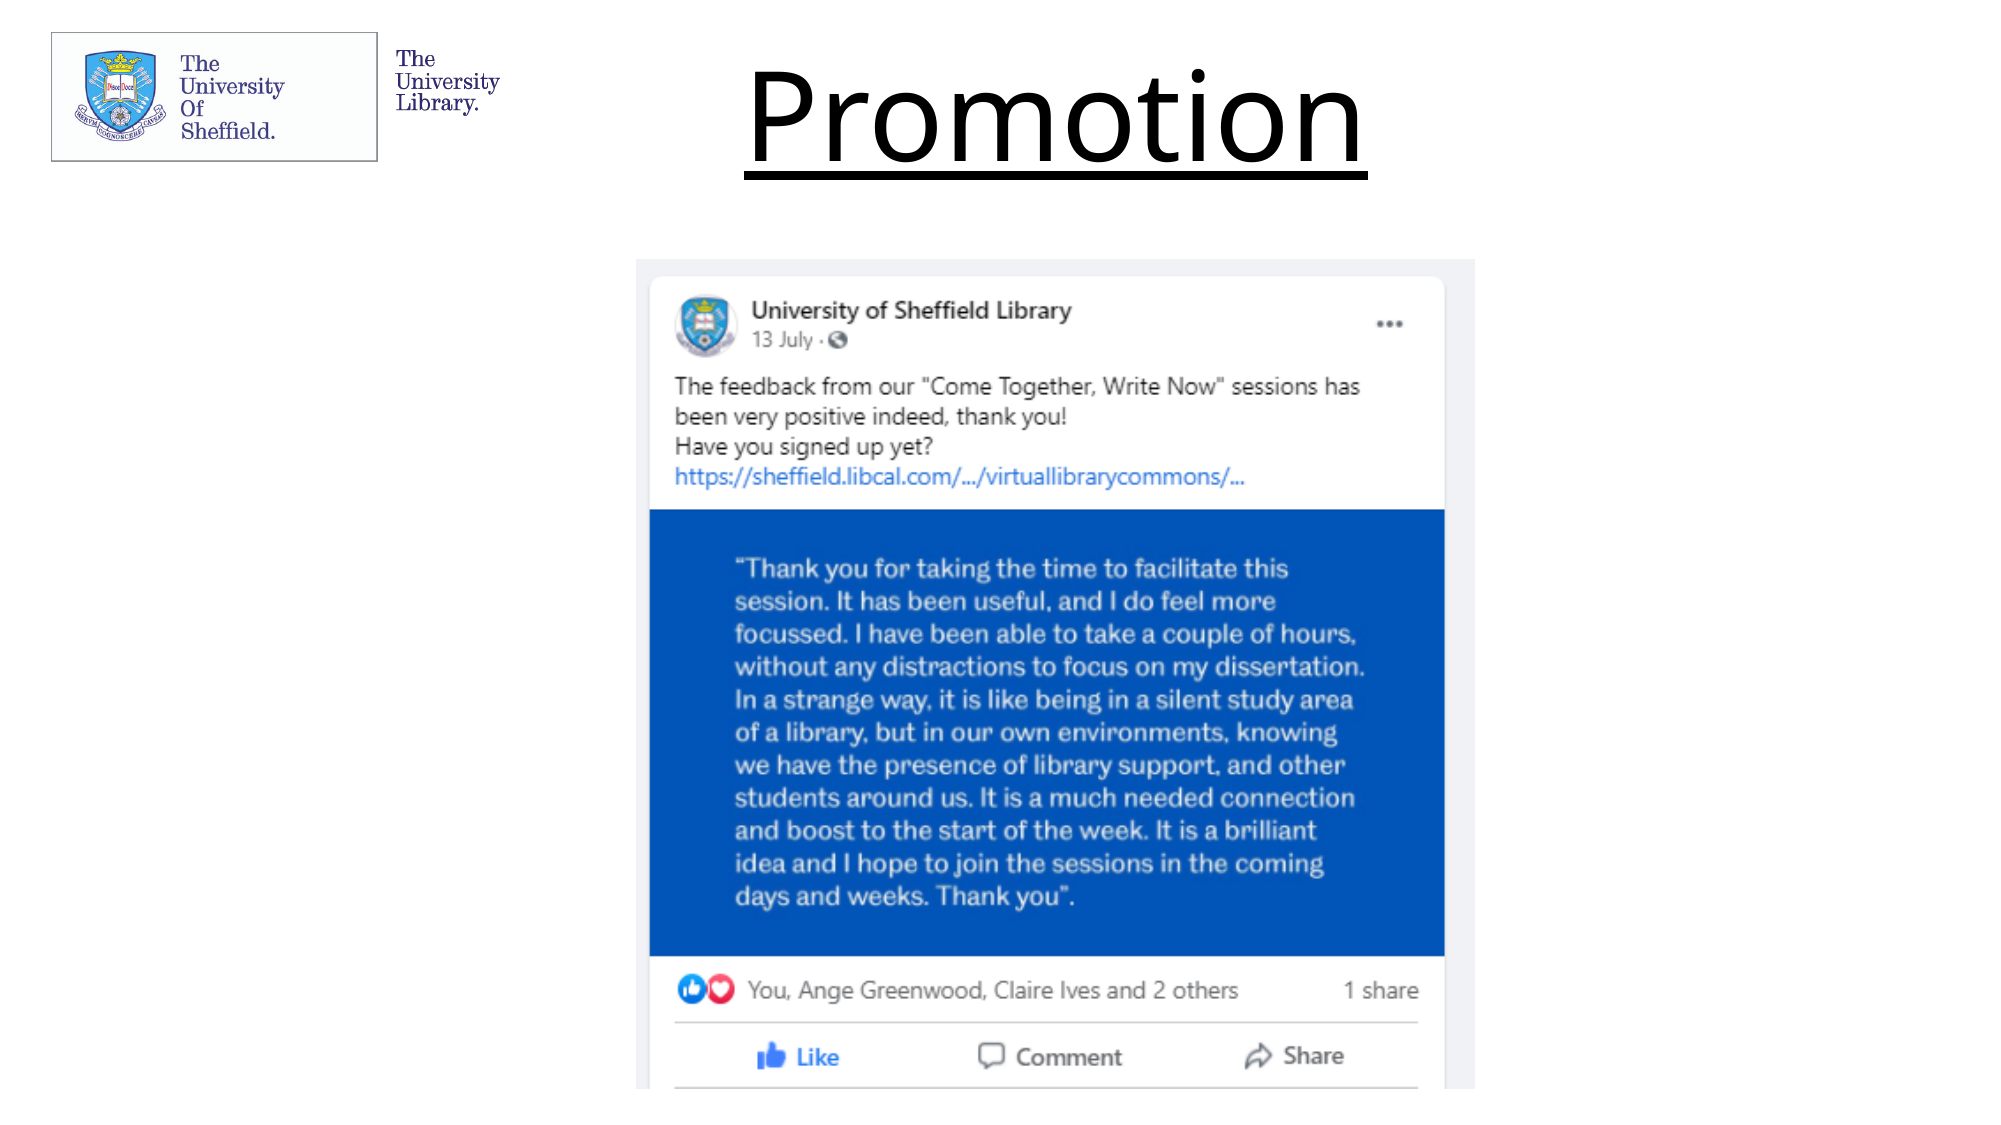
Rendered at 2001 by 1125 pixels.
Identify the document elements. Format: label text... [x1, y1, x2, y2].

title Promotion [295, 0, 1816, 196]
picture [636, 259, 1475, 1089]
picture [51, 32, 295, 162]
